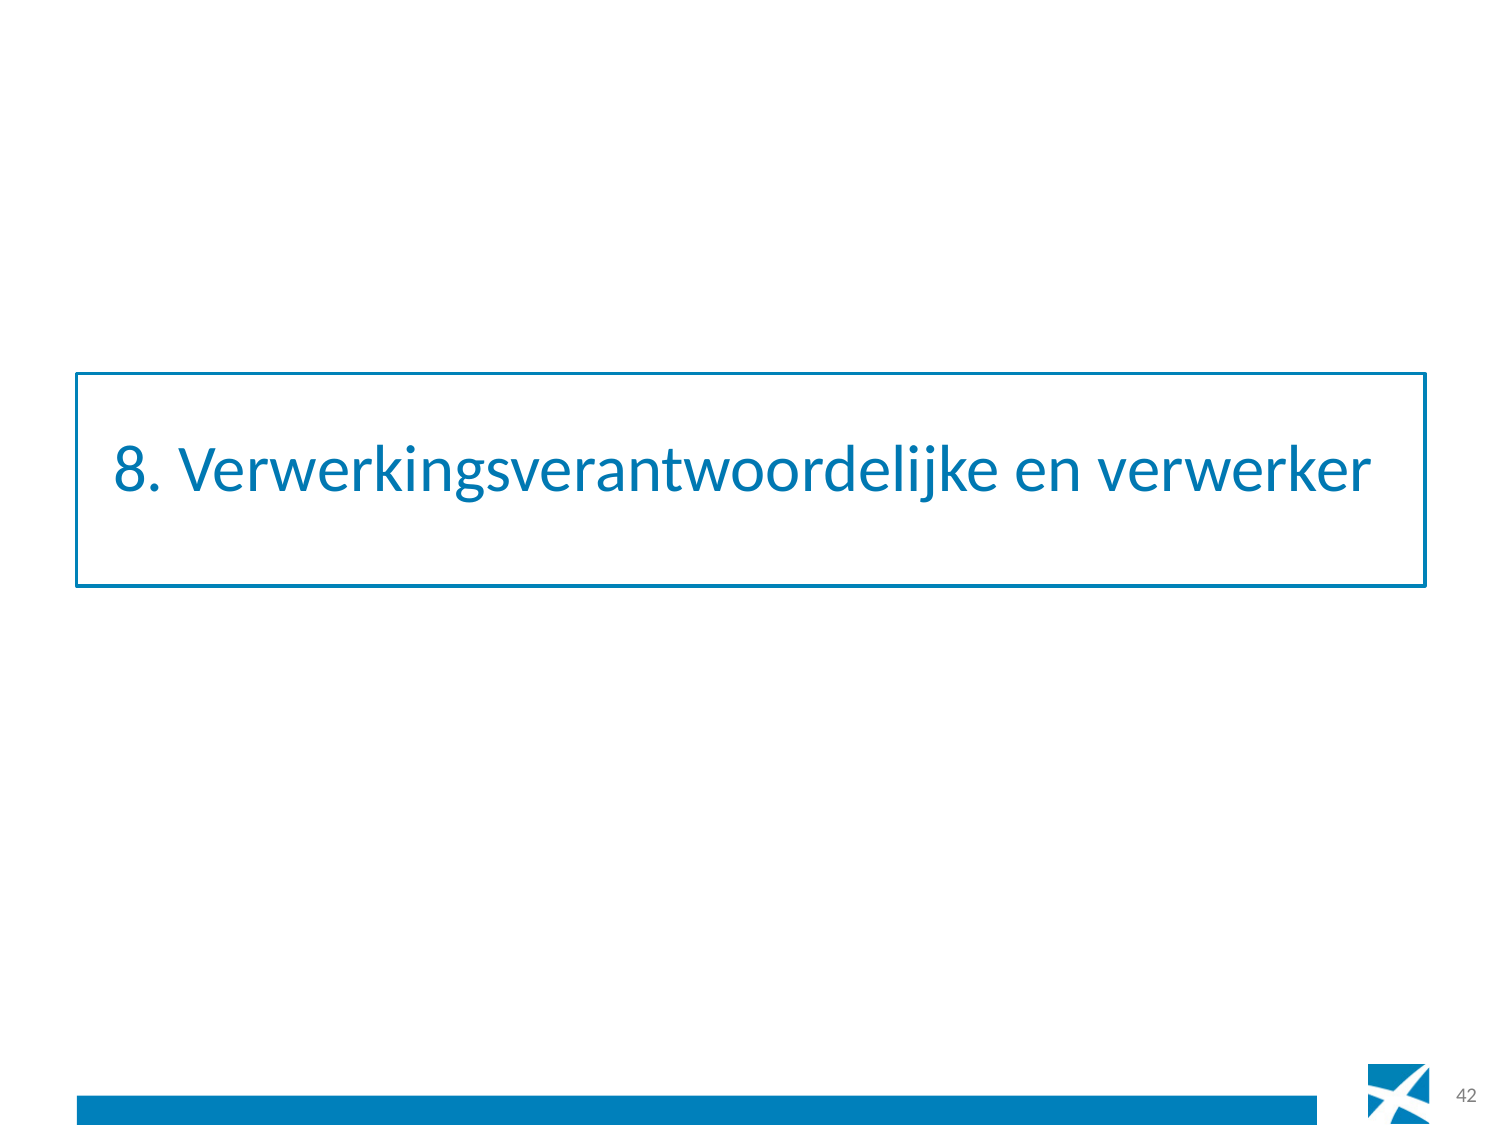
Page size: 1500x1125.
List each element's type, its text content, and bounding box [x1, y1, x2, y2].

slide_number 42 [1368, 1064, 1492, 1125]
list 8. Verwerkingsverantwoordelijke en verwerker [75, 372, 1427, 588]
